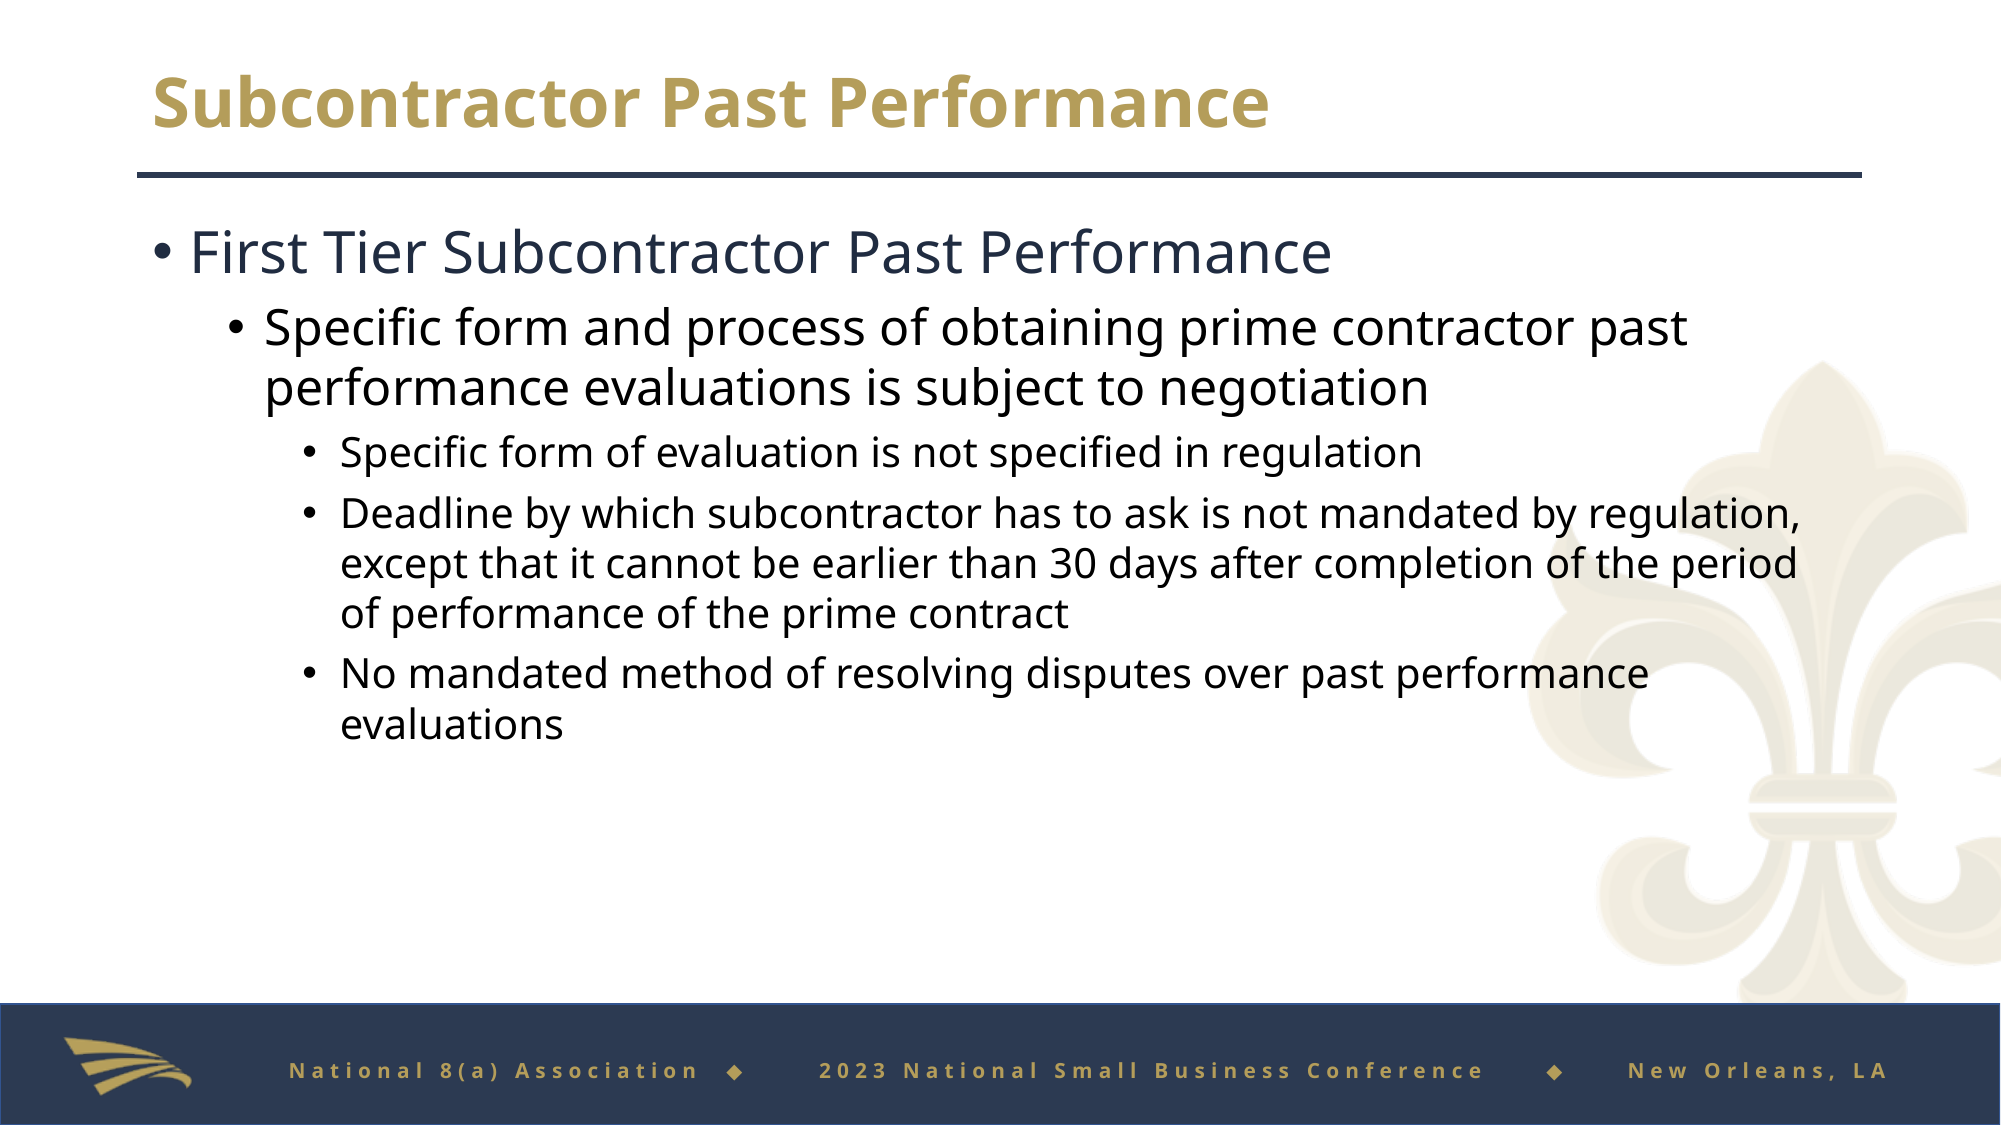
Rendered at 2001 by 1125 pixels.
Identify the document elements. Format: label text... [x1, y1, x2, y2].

picture [60, 1037, 194, 1098]
title Subcontractor Past Performance [137, 59, 1863, 150]
list First Tier Subcontractor Past Performance Specific form and process of obtaining prime contractor past performance evaluations is subject to negotiation Specific form of evaluation is not specified in regulation Deadline by which subcontractor has to ask is not mandated by regulation, except that it cannot be earlier than 30 days after completion of the period of performance of the prime contract No mandated method of resolving disputes over past performance evaluations [137, 208, 1863, 922]
